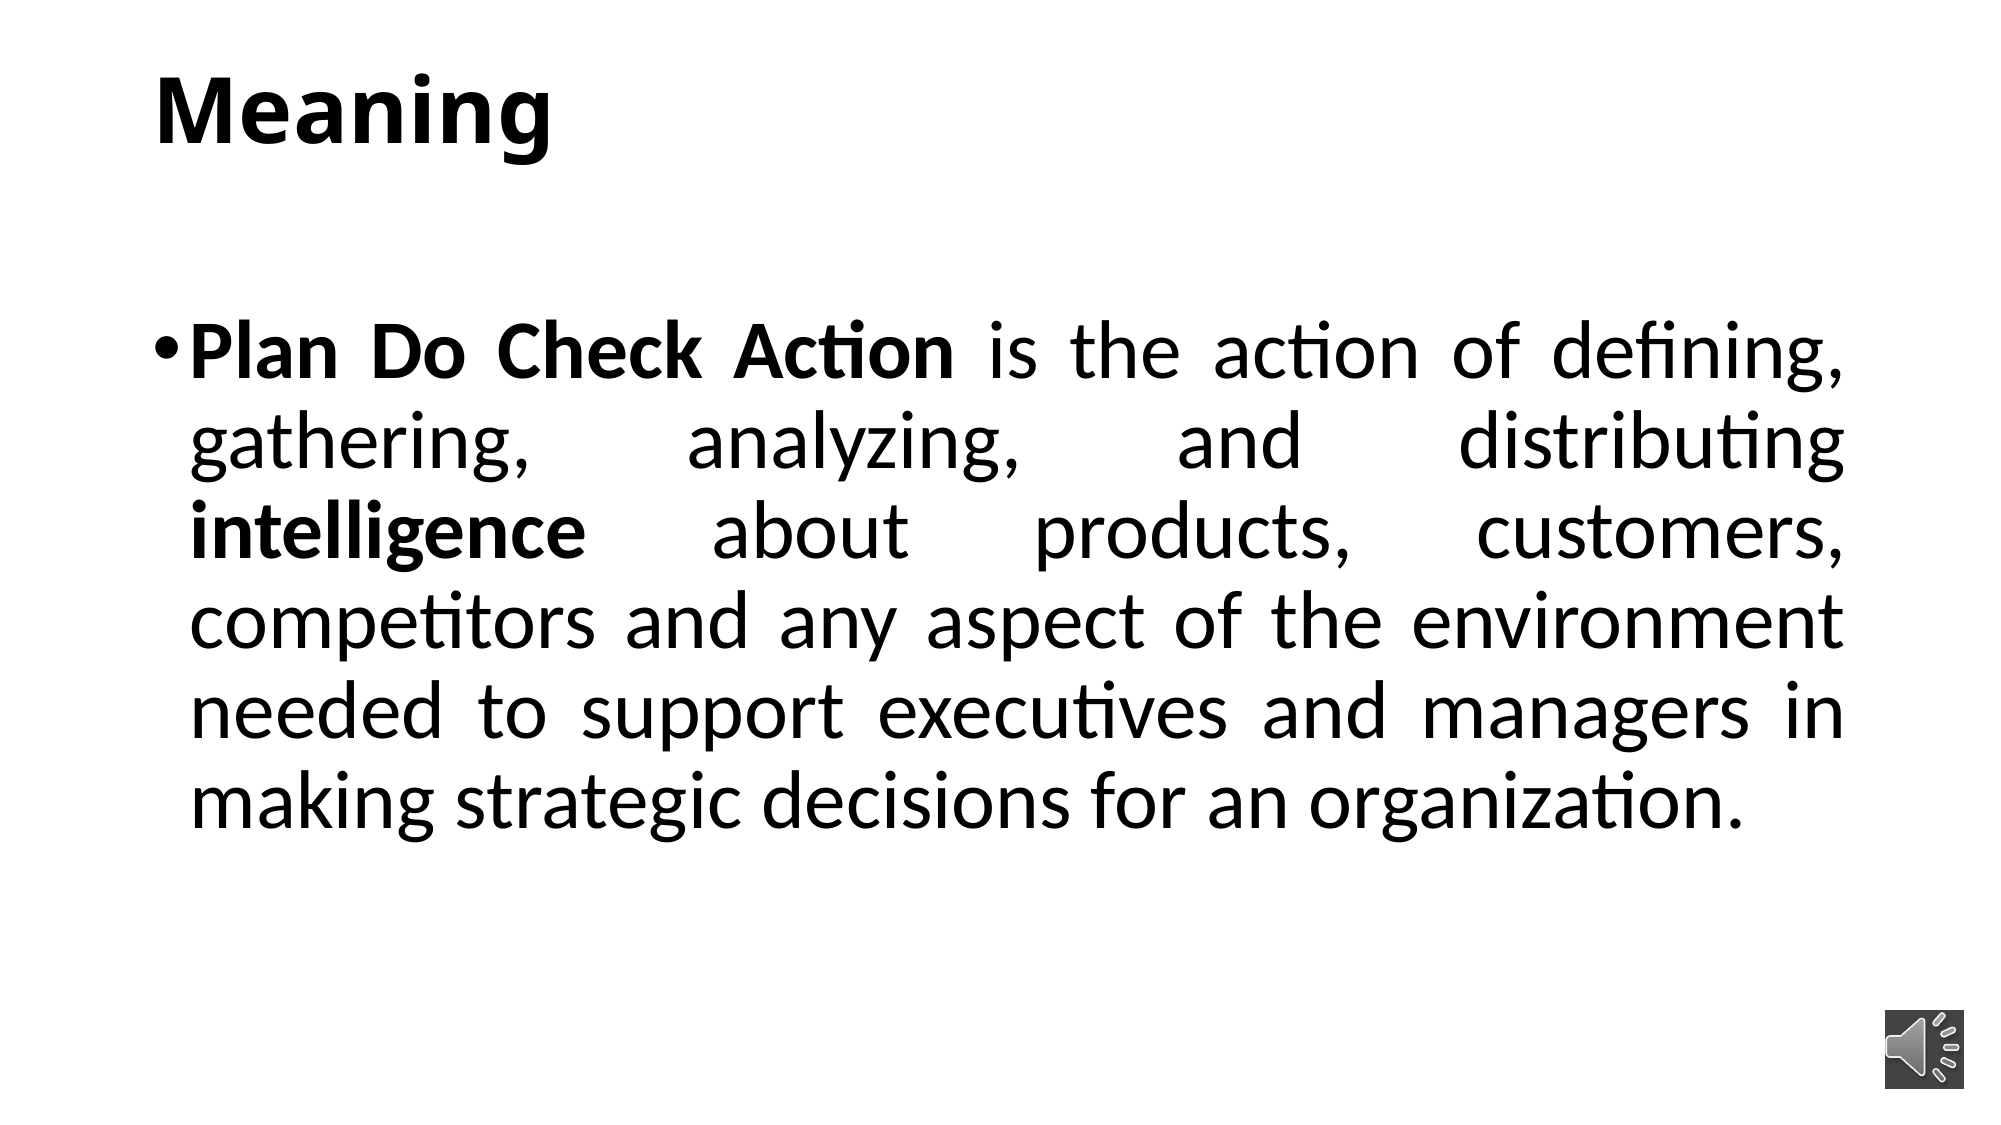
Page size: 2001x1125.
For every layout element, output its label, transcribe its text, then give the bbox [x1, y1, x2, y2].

title Meaning [137, 59, 1863, 278]
picture [1884, 1009, 1965, 1090]
list Plan Do Check Action is the action of defining, gathering, analyzing, and distributing intelligence about products, customers, competitors and any aspect of the environment needed to support executives and managers in making strategic decisions for an organization. [137, 299, 1863, 1014]
